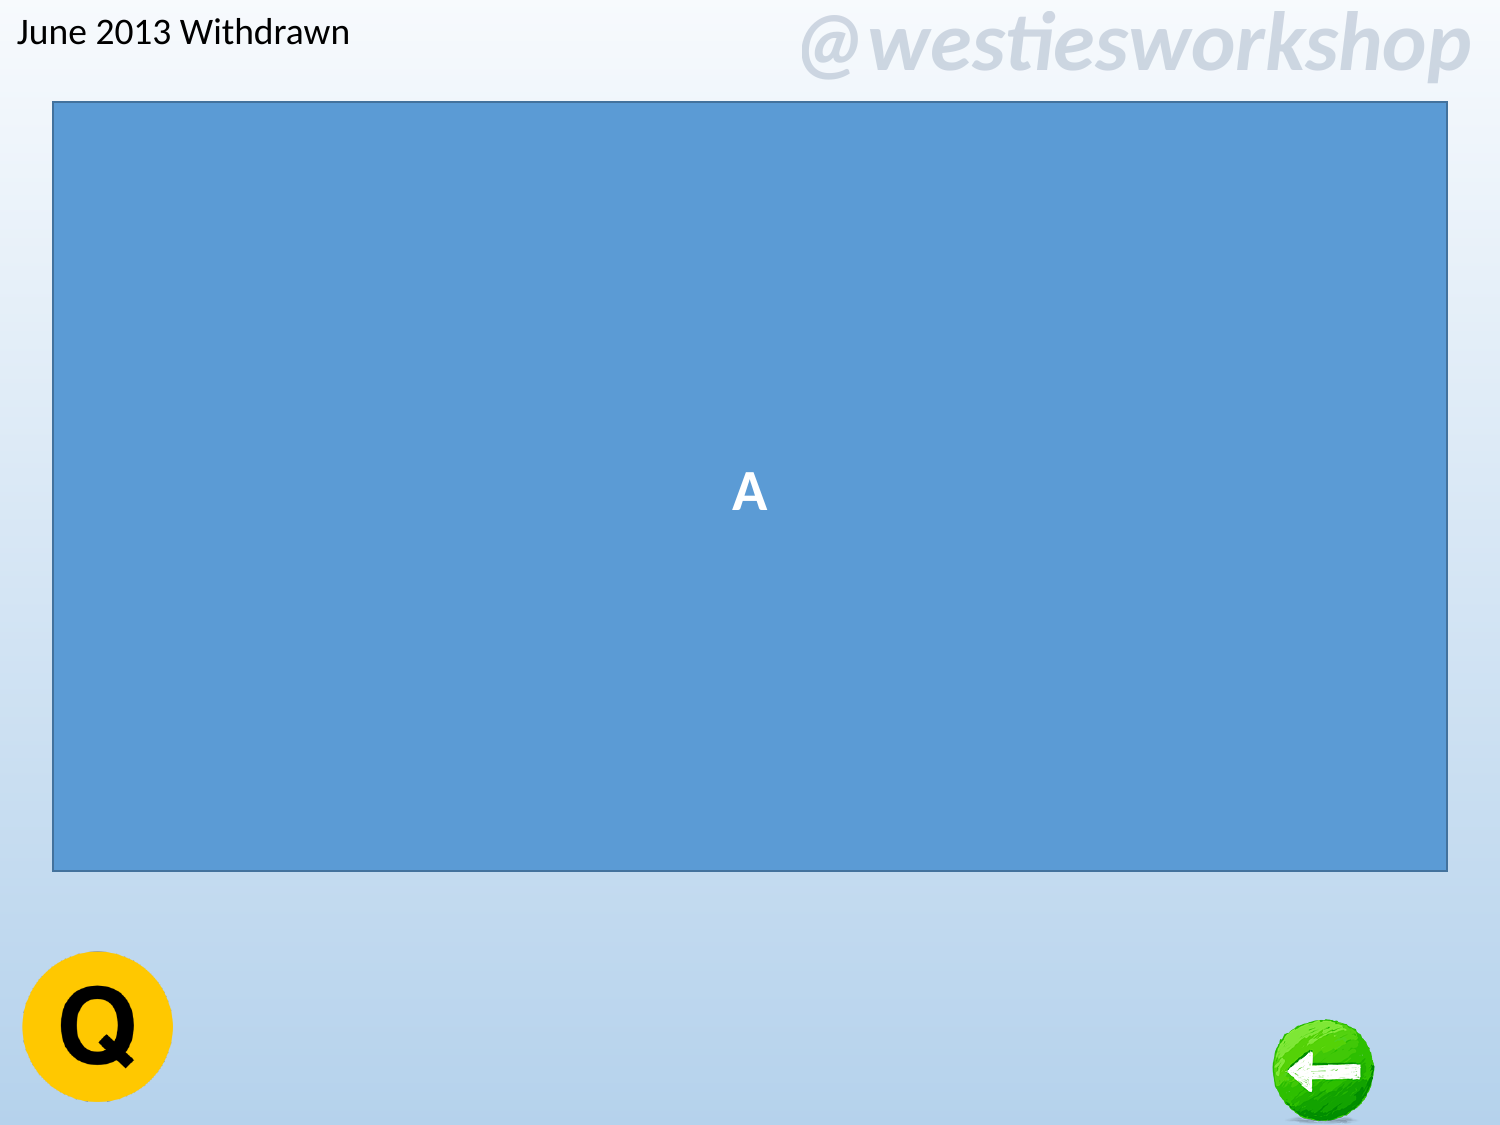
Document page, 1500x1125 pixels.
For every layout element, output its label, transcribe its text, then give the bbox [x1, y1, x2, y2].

picture [53, 101, 1447, 872]
picture [1270, 1019, 1376, 1125]
text_box June 2013 Withdrawn [2, 0, 366, 60]
picture [0, 928, 197, 1125]
